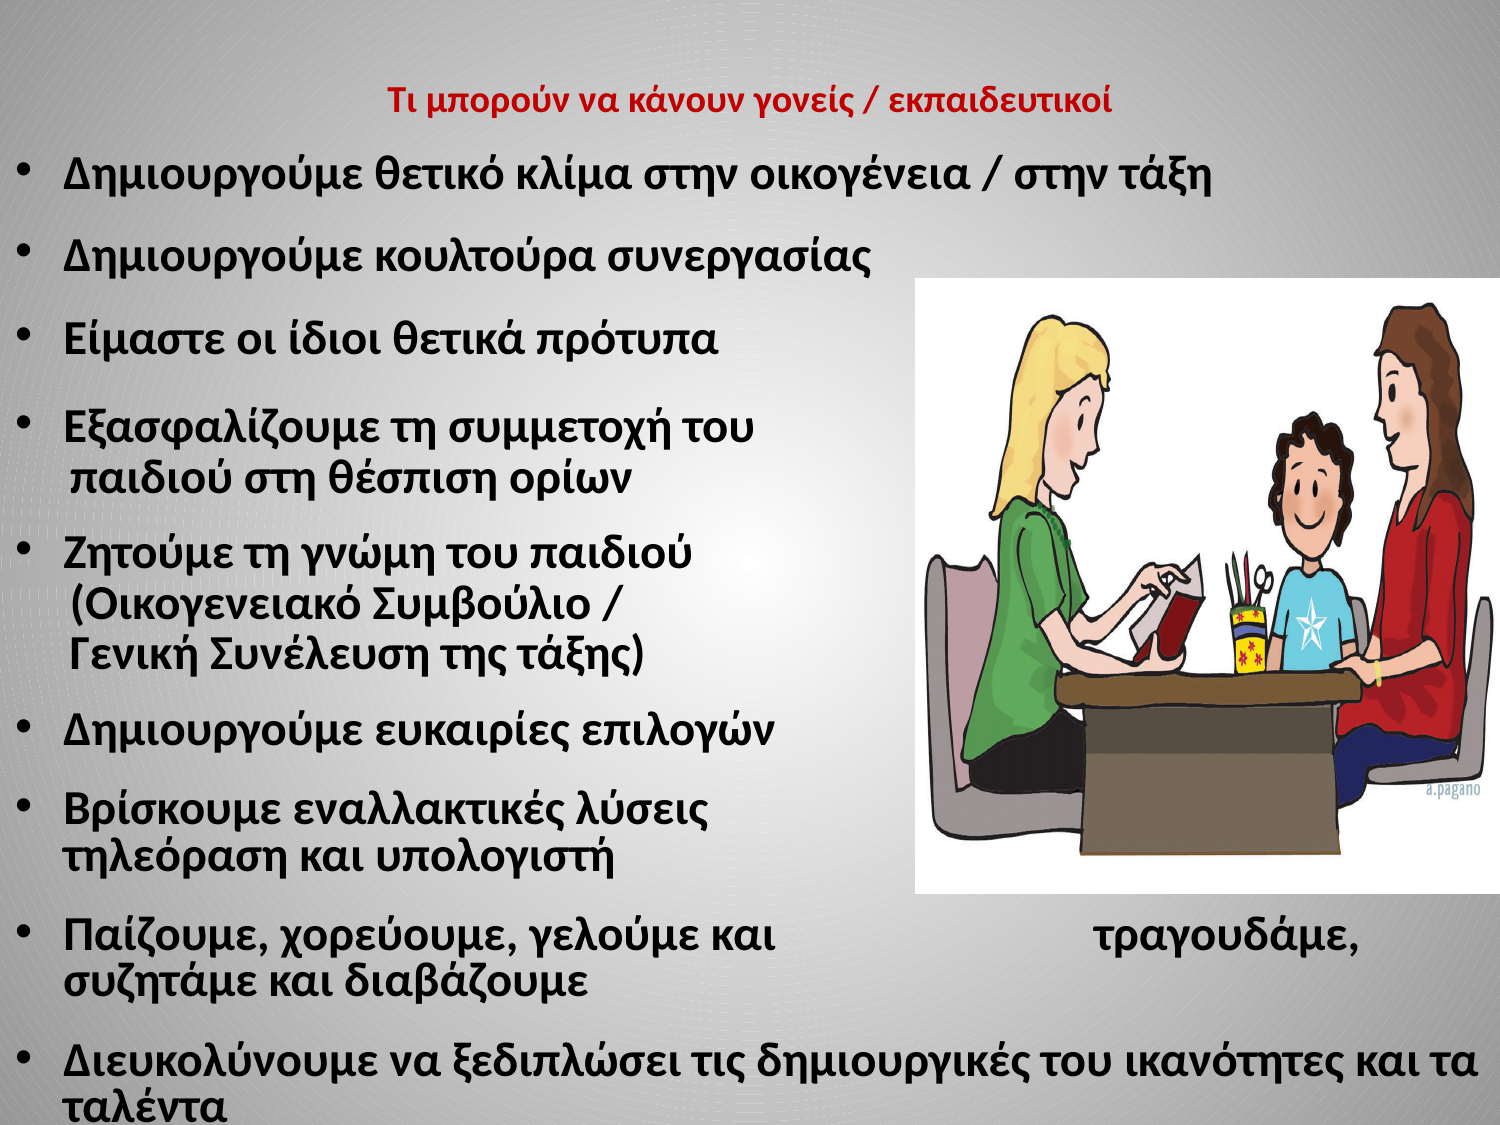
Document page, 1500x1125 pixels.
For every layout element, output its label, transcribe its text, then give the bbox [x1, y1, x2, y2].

list Δημιουργούμε θετικό κλίμα στην οικογένεια / στην τάξη Δημιουργούμε κουλτούρα συνεργασίας Είμαστε οι ίδιοι θετικά πρότυπα Εξασφαλίζουμε τη συμμετοχή του παιδιού στη θέσπιση ορίων Ζητούμε τη γνώμη του παιδιού (Οικογενειακό Συμβούλιο / Γενική Συνέλευση της τάξης) Δημιουργούμε ευκαιρίες επιλογών Βρίσκουμε εναλλακτικές λύσεις σε τηλεόραση και υπολογιστή Παίζουμε, χορεύουμε, γελούμε και τραγουδάμε, συζητάμε και διαβάζουμε Διευκολύνουμε να ξεδιπλώσει τις δημιουργικές του ικανότητες και τα ταλέντα [0, 149, 1500, 1125]
picture [915, 278, 1500, 894]
title Τι μπορούν να κάνουν γονείς / εκπαιδευτικοί [75, 66, 1425, 149]
